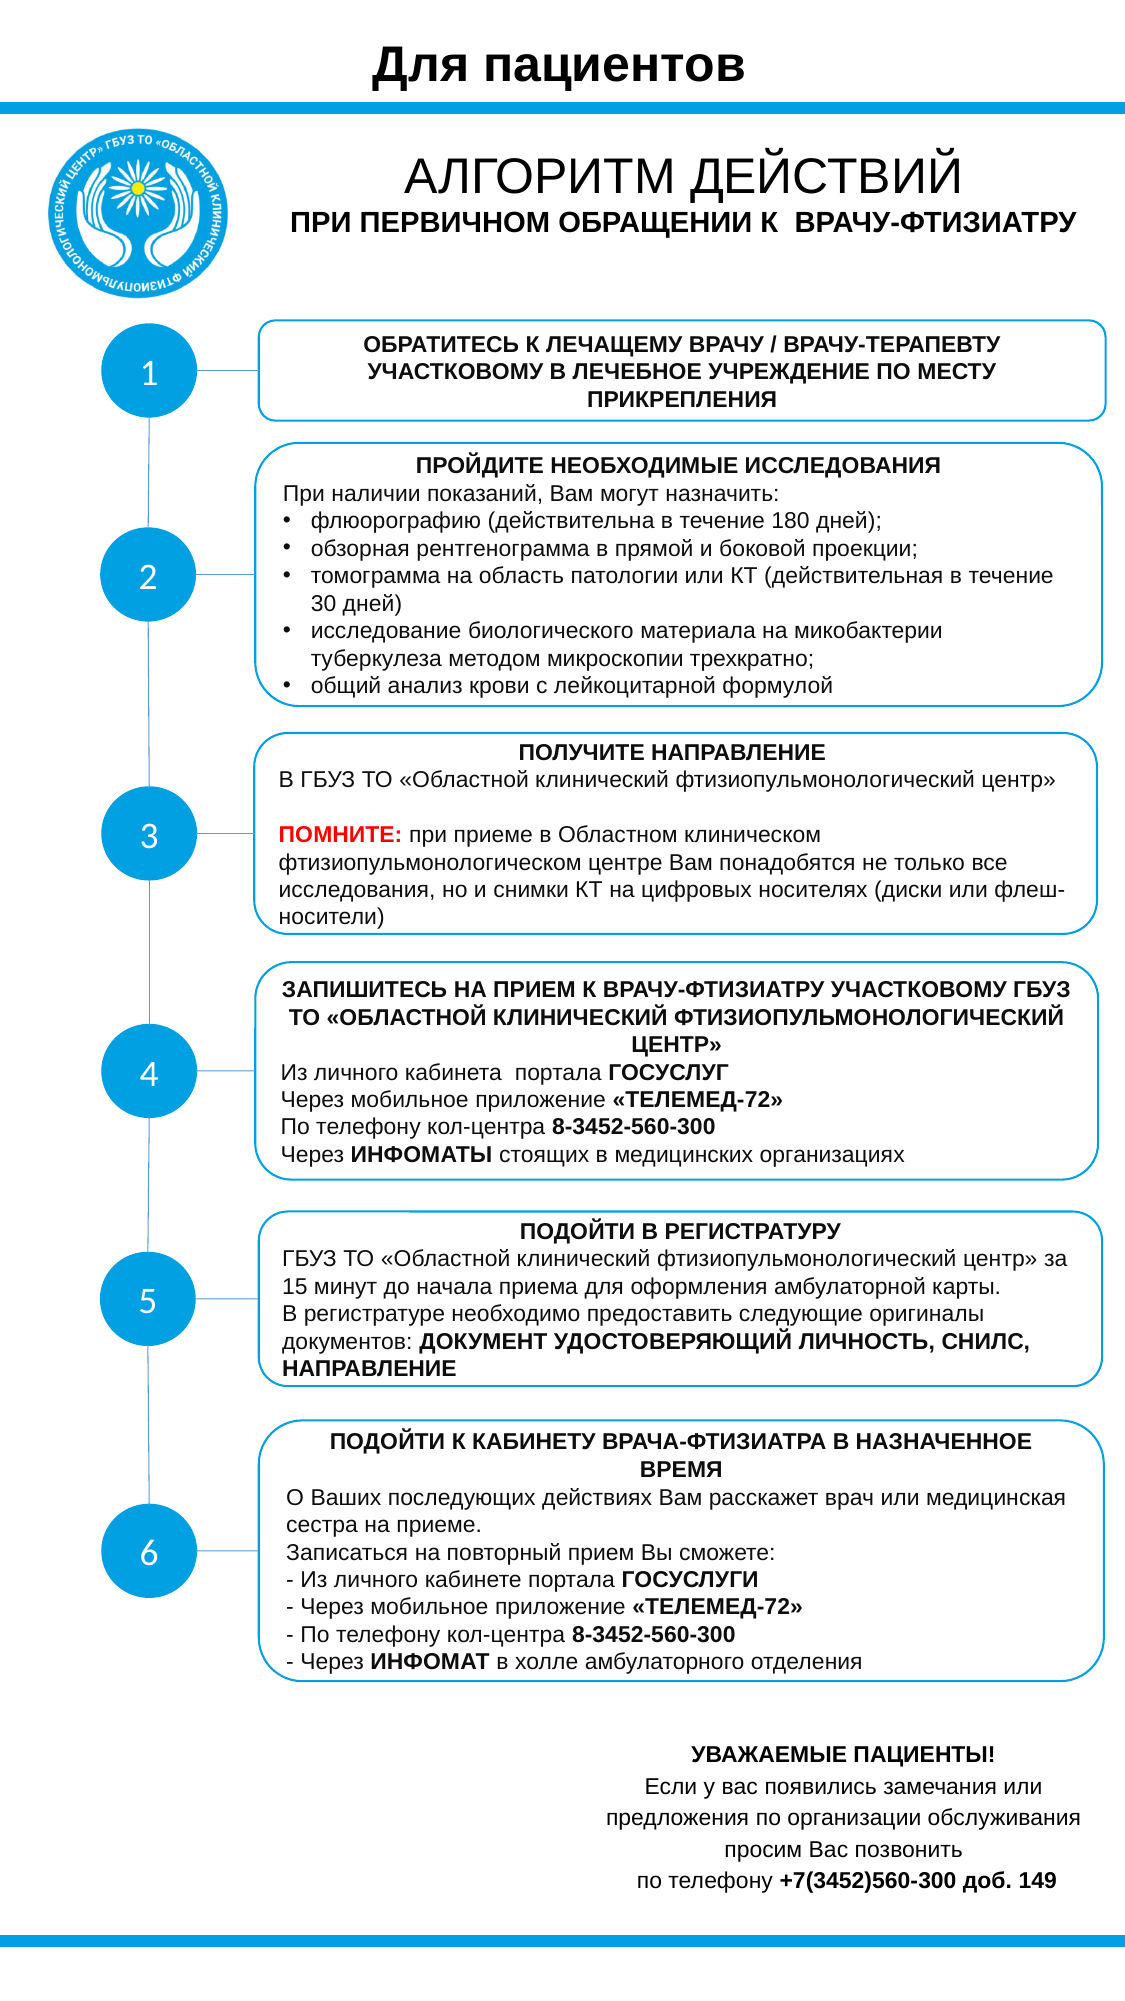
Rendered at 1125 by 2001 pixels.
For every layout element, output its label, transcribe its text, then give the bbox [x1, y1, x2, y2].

picture [141, 163, 149, 180]
text_box 6 [101, 1503, 198, 1598]
picture [145, 163, 199, 266]
picture [93, 273, 104, 281]
picture [213, 212, 221, 221]
picture [113, 177, 130, 185]
picture [173, 274, 181, 281]
text_box ОБРАТИТЕСЬ К ЛЕЧАЩЕМУ ВРАЧУ / ВРАЧУ-ТЕРАПЕВТУ УЧАСТКОВОМУ В ЛЕЧЕБНОЕ УЧРЕЖДЕНИЕ ПО МЕСТУ ПРИКРЕПЛЕНИЯ [257, 319, 1107, 422]
text_box 2 [100, 527, 197, 622]
picture [147, 192, 164, 200]
picture [145, 195, 157, 208]
picture [184, 261, 196, 276]
text_box ПОДОЙТИ К КАБИНЕТУ ВРАЧА-ФТИЗИАТРА В НАЗНАЧЕННОЕ ВРЕМЯ О Ваших последующих действиях Вам расскажет врач или медицинская сестра на приеме. Записаться на повторный прием Вы сможете: - Из личного кабинете портала ГОСУСЛУГИ - Через мобильное приложение «ТЕЛЕМЕД-72» - По телефону кол-центра 8-3452-560-300 - Через ИНФОМАТ в холле амбулаторного отделения [257, 1419, 1105, 1683]
picture [127, 197, 135, 214]
text_box ПРОЙДИТЕ НЕОБХОДИМЫЕ ИССЛЕДОВАНИЯ При наличии показаний, Вам могут назначить: флюорографию (действительна в течение 180 дней); обзорная рентгенограмма в прямой и боковой проекции; томограмма на область патологии или КТ (действительная в течение 30 дней) исследование биологического материала на микобактерии туберкулеза методом микроскопии трехкратно; общий анализ крови с лейкоцитарной формулой [254, 441, 1104, 708]
picture [145, 169, 158, 182]
text_box 1 [101, 323, 198, 418]
picture [57, 229, 65, 235]
picture [110, 186, 129, 190]
picture [147, 178, 163, 185]
text_box ПОДОЙТИ В РЕГИСТРАТУРУ ГБУЗ ТО «Областной клинический фтизиопульмонологический центр» за 15 минут до начала приема для оформления амбулаторной карты. В регистратуре необходимо предоставить следующие оригиналы документов: ДОКУМЕНТ УДОСТОВЕРЯЮЩИЙ ЛИЧНОСТЬ, СНИЛС, НАПРАВЛЕНИЕ [257, 1210, 1104, 1388]
picture [211, 221, 220, 235]
text_box 3 [101, 786, 198, 881]
picture [183, 153, 190, 160]
picture [136, 197, 148, 216]
picture [132, 182, 144, 194]
text_box УВАЖАЕМЫЕ ПАЦИЕНТЫ! Если у вас появились замечания или предложения по организации обслуживания просим Вас позвонить по телефону +7(3452)560-300 доб. 149 [562, 1728, 1125, 1901]
text_box ЗАПИШИТЕСЬ НА ПРИЕМ К ВРАЧУ-ФТИЗИАТРУ УЧАСТКОВОМУ ГБУЗ ТО «ОБЛАСТНОЙ КЛИНИЧЕСКИЙ ФТИЗИОПУЛЬМОНОЛОГИЧЕСКИЙ ЦЕНТР» Из личного кабинета портала ГОСУСЛУГ Через мобильное приложение «ТЕЛЕМЕД-72» По телефону кол-центра 8-3452-560-300 Через ИНФОМАТЫ стоящих в медицинских организациях [254, 961, 1100, 1181]
picture [98, 191, 132, 266]
picture [158, 280, 164, 288]
picture [195, 256, 203, 263]
picture [47, 127, 228, 299]
picture [128, 161, 139, 180]
picture [59, 189, 65, 196]
picture [113, 192, 128, 198]
picture [77, 163, 123, 266]
text_box АЛГОРИТМ ДЕЙСТВИЙ ПРИ ПЕРВИЧНОМ ОБРАЩЕНИИ К ВРАЧУ-ФТИЗИАТРУ [258, 136, 1109, 247]
picture [206, 240, 212, 249]
text_box Для пациентов [21, 24, 1097, 100]
picture [139, 284, 148, 291]
picture [206, 182, 216, 190]
text_box ПОЛУЧИТЕ НАПРАВЛЕНИЕ В ГБУЗ ТО «Областной клинический фтизиопульмонологический центр» ПОМНИТЕ: при приеме в Областном клиническом фтизиопульмонологическом центре Вам понадобятся не только все исследования, но и снимки КТ на цифровых носителях (диски или флеш-носители) [253, 731, 1099, 935]
text_box 5 [99, 1251, 196, 1346]
picture [60, 180, 68, 188]
picture [120, 169, 132, 183]
picture [118, 195, 131, 207]
text_box 4 [101, 1023, 198, 1119]
